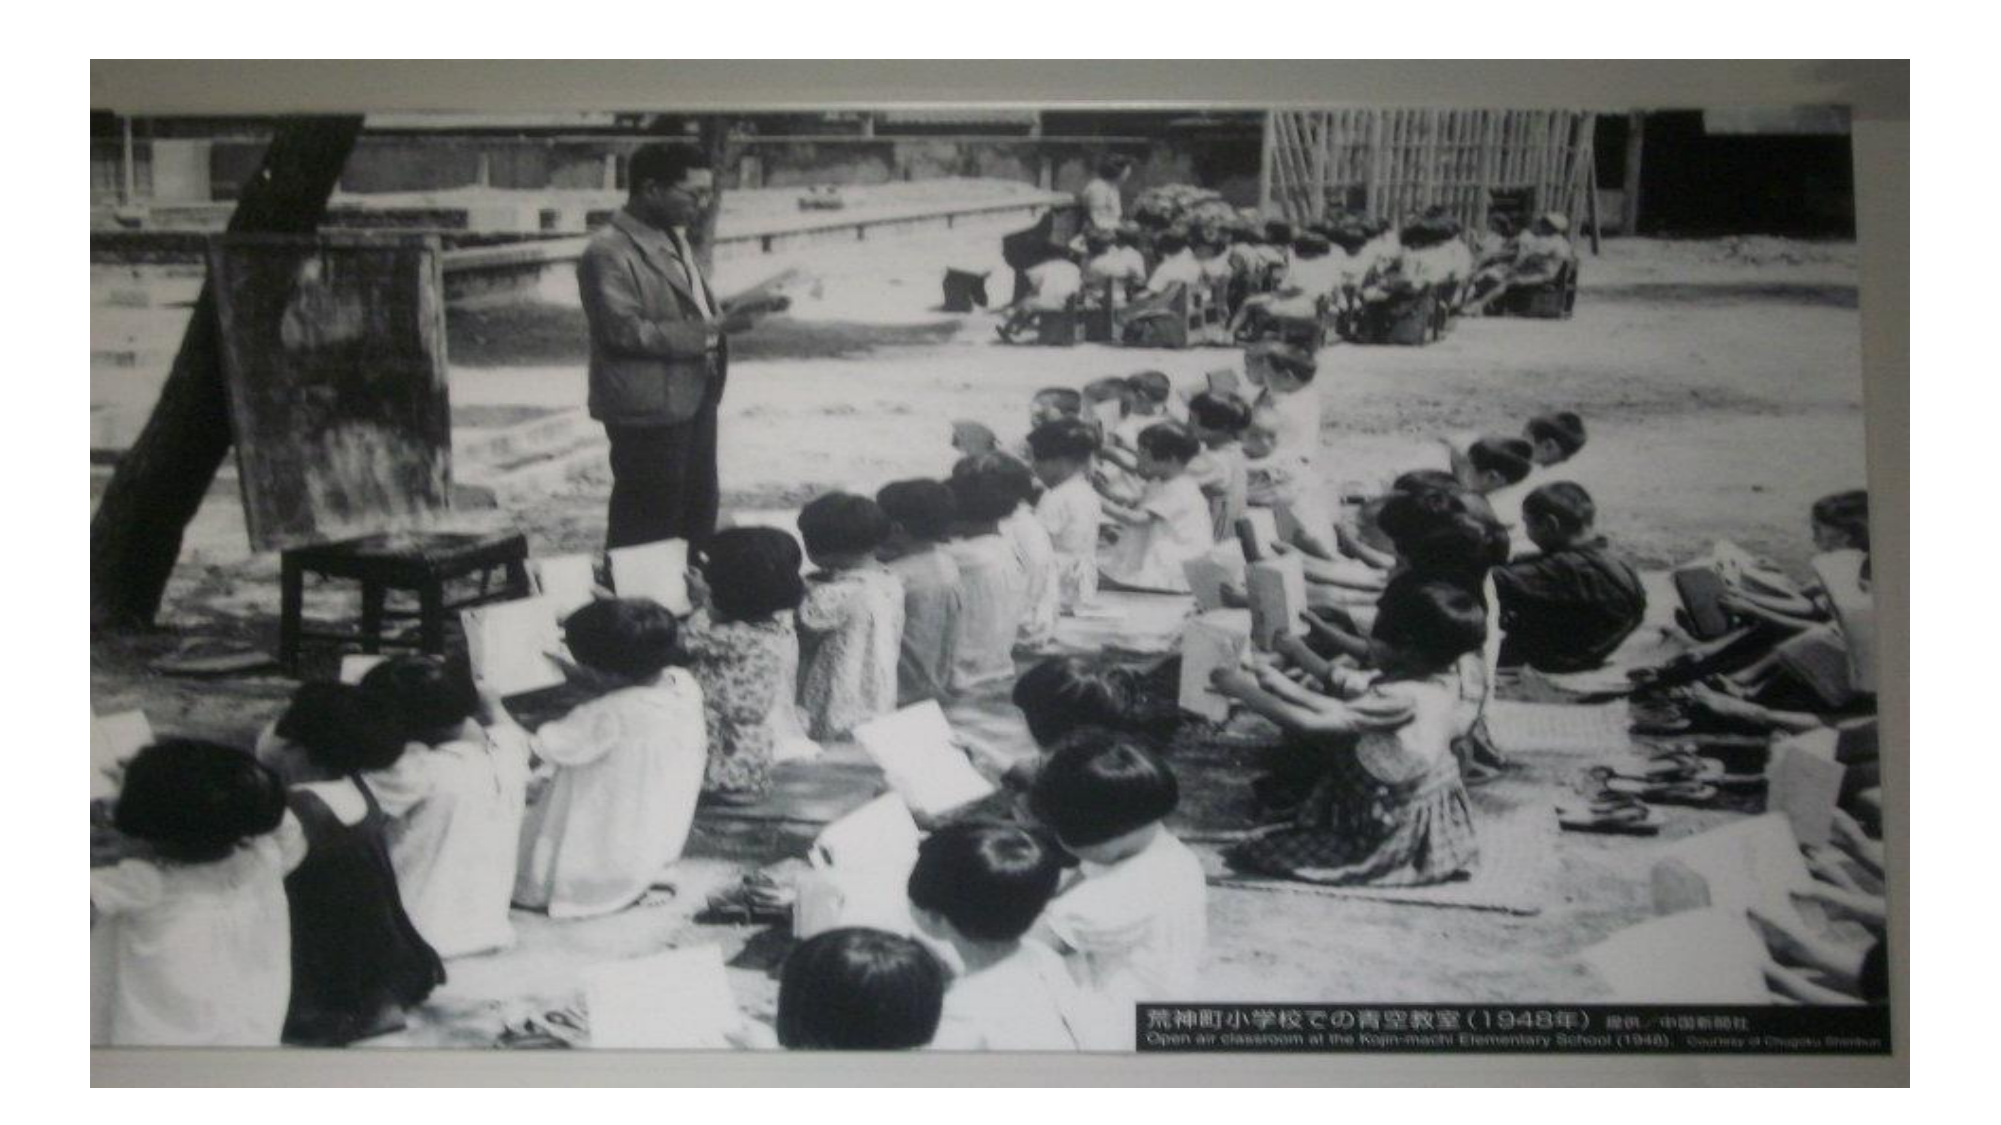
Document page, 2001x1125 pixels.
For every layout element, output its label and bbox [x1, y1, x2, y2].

picture [90, 59, 1910, 1089]
